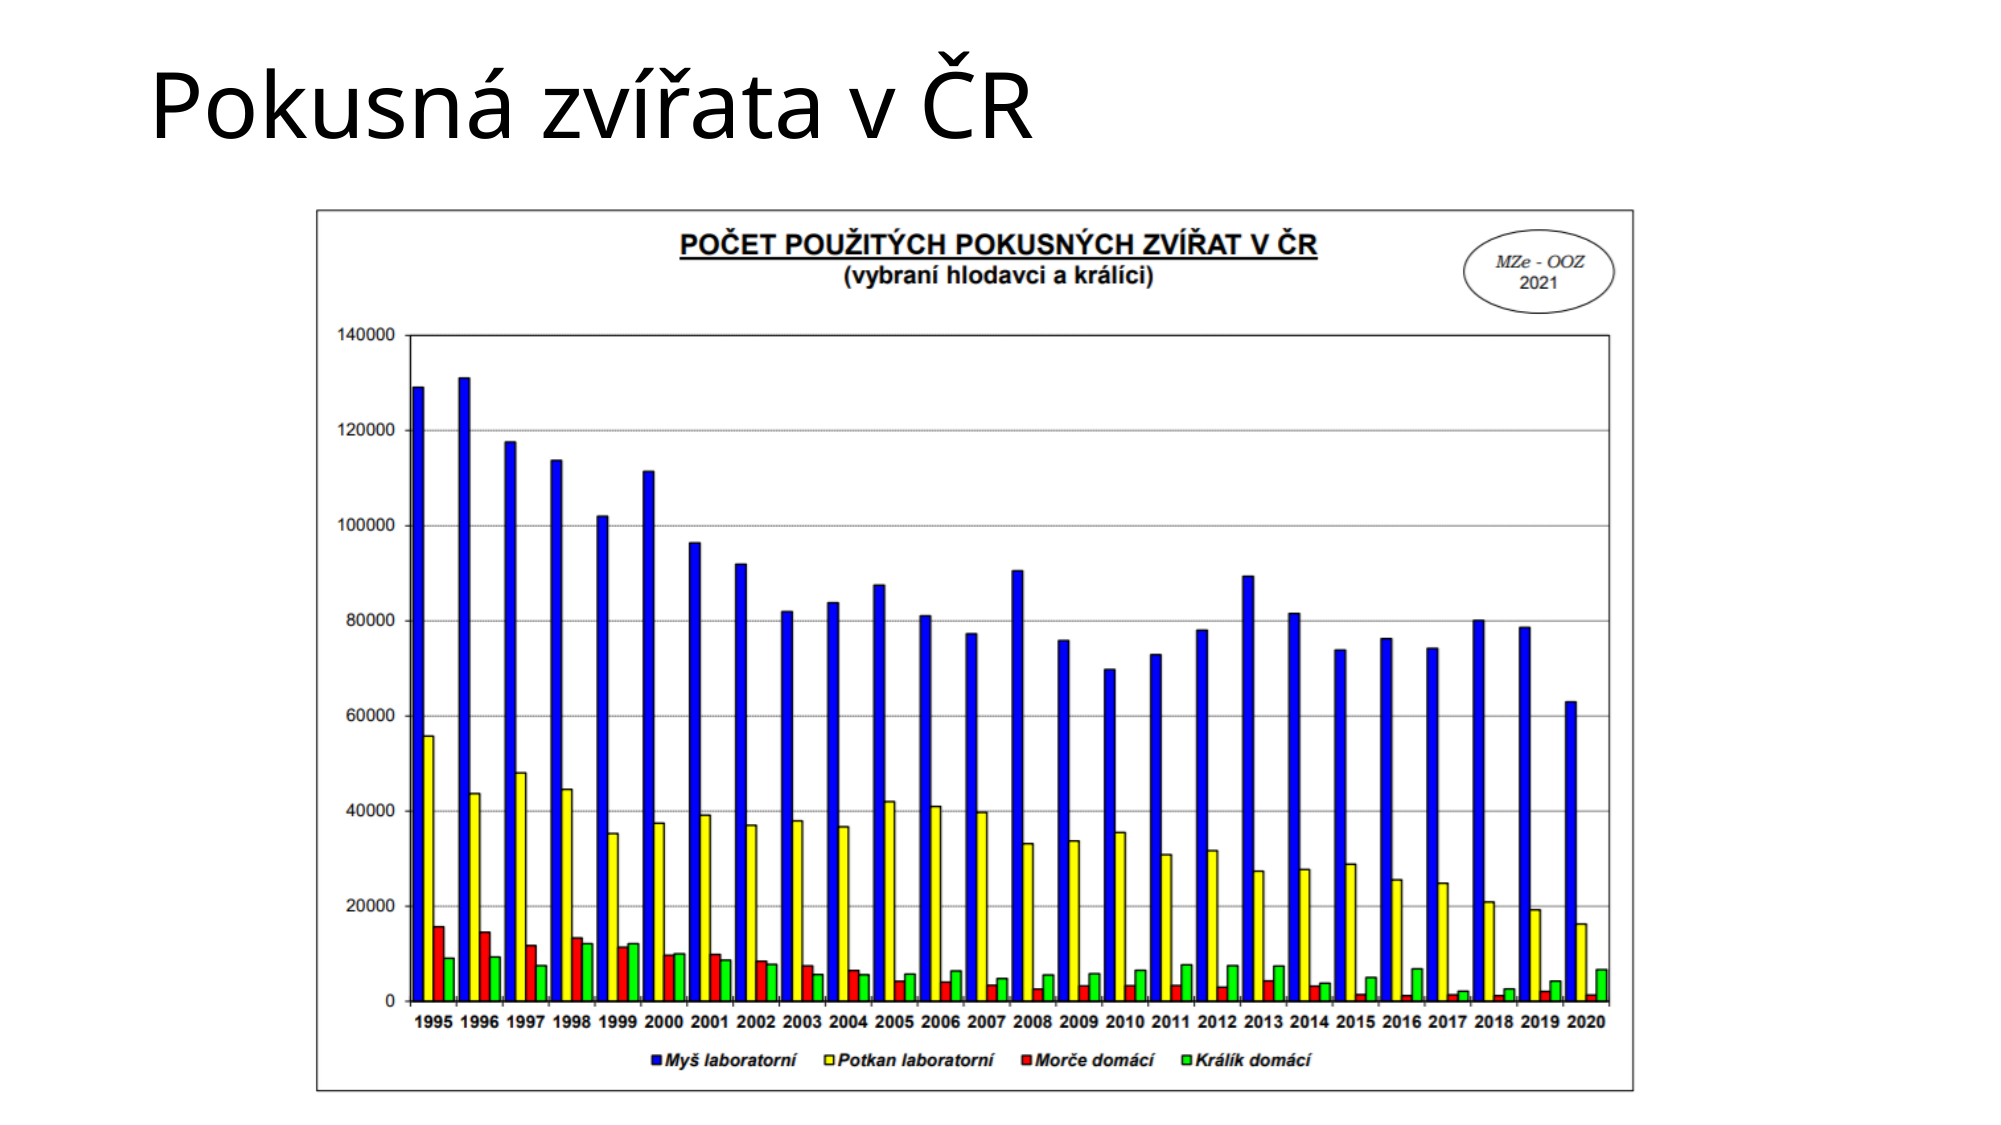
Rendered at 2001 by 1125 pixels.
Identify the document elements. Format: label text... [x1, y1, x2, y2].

title Pokusná zvířata v ČR [133, 0, 1859, 218]
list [307, 199, 1643, 1102]
